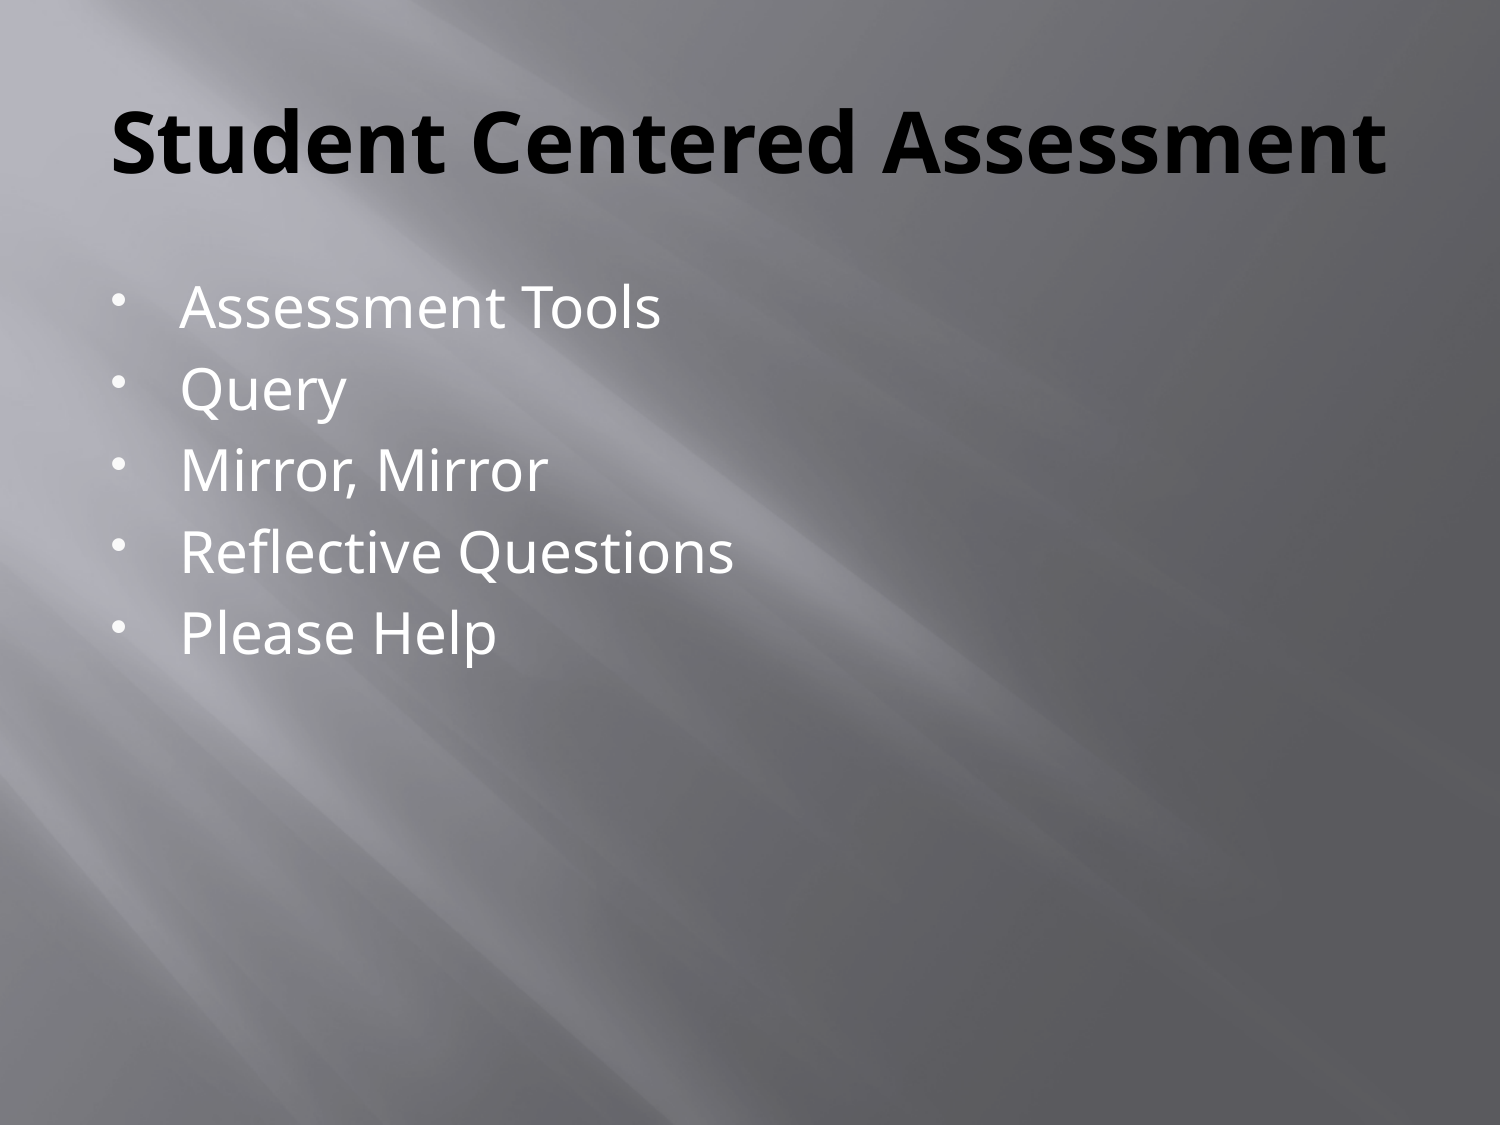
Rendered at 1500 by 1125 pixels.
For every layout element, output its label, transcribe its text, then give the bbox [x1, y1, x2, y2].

list Assessment Tools Query Mirror, Mirror Reflective Questions Please Help [75, 262, 1425, 1035]
title Student Centered Assessment [75, 45, 1425, 233]
